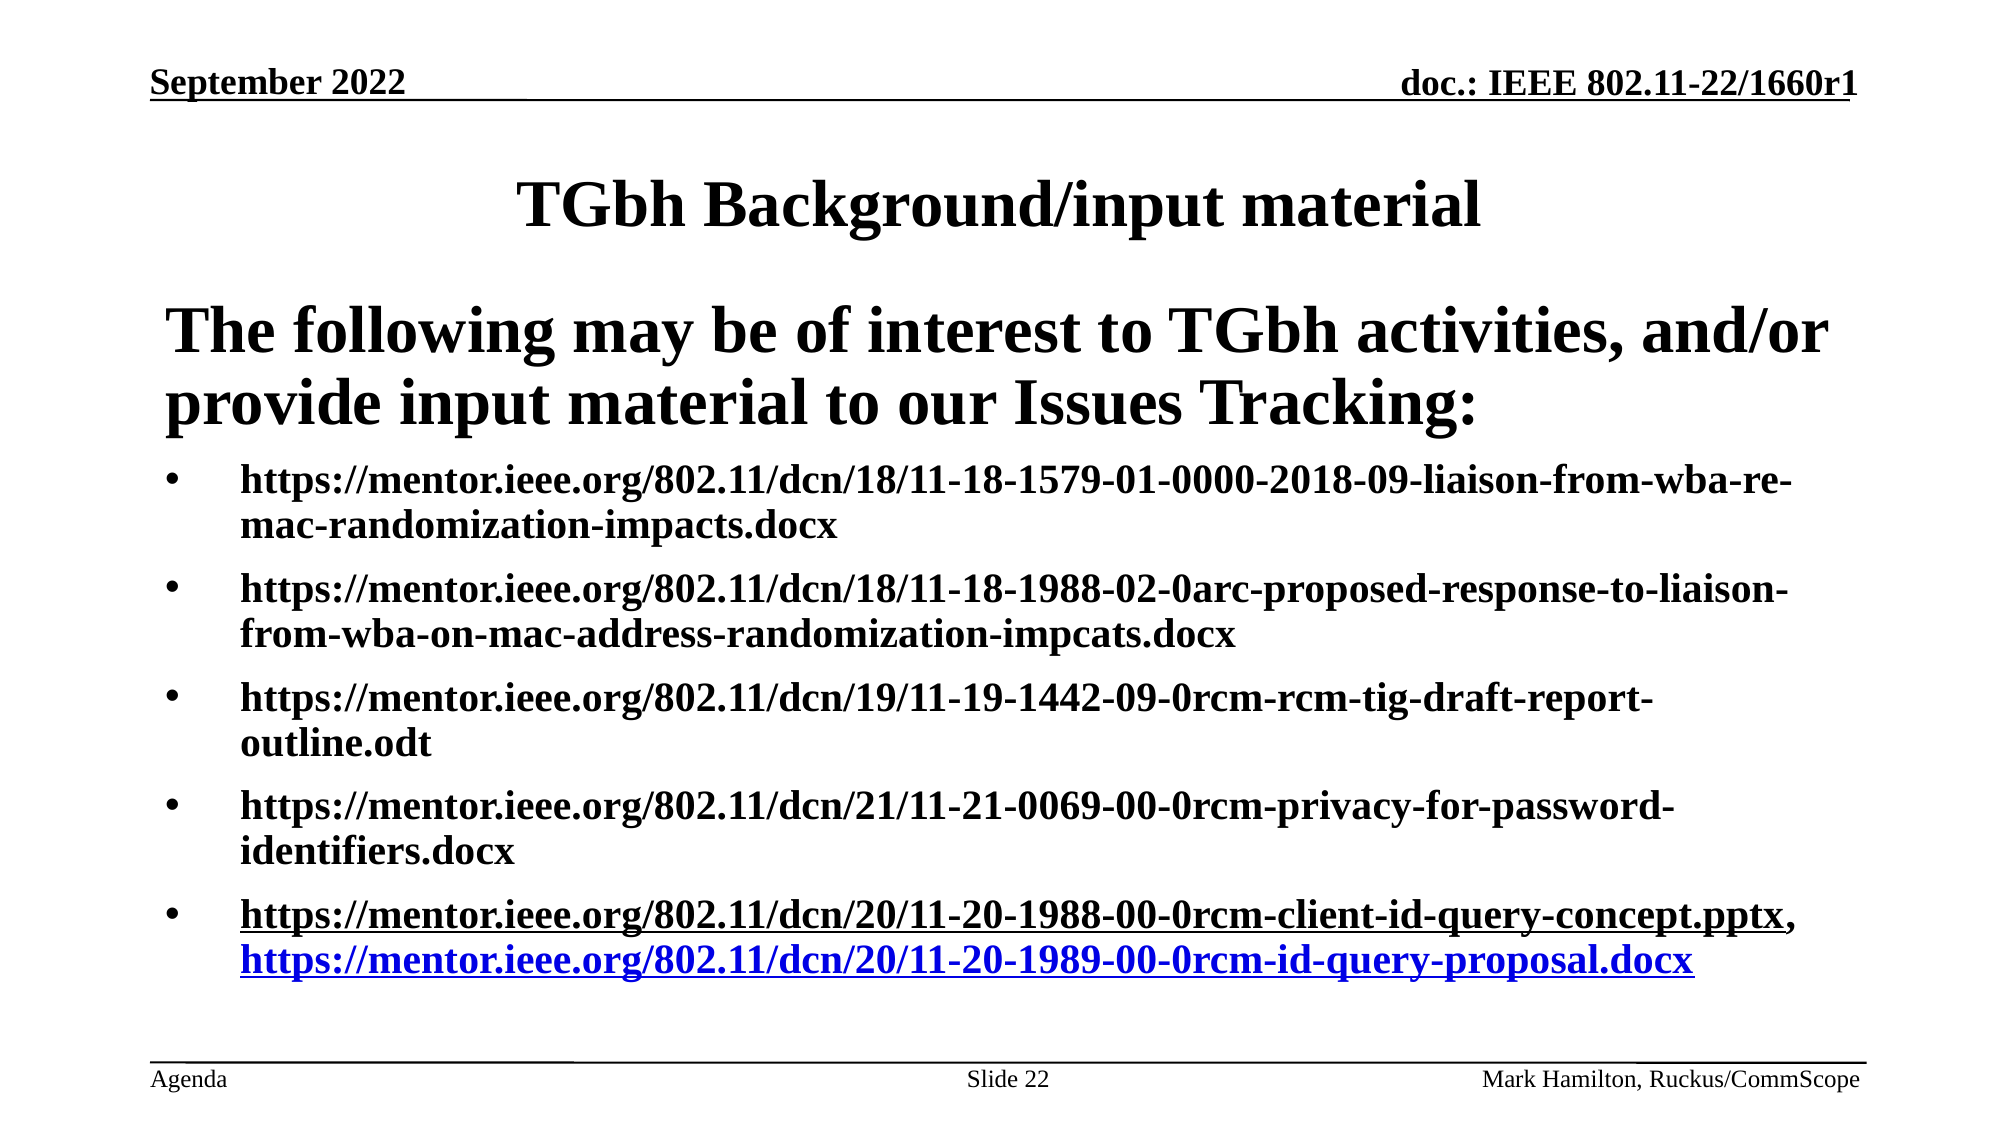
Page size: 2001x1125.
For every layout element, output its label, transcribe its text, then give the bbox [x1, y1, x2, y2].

list The following may be of interest to TGbh activities, and/or provide input material to our Issues Tracking: https://mentor.ieee.org/802.11/dcn/18/11-18-1579-01-0000-2018-09-liaison-from-wba-re-mac-randomization-impacts.docx https://mentor.ieee.org/802.11/dcn/18/11-18-1988-02-0arc-proposed-response-to-liaison-from-wba-on-mac-address-randomization-impcats.docx https://mentor.ieee.org/802.11/dcn/19/11-19-1442-09-0rcm-rcm-tig-draft-report-outline.odt https://mentor.ieee.org/802.11/dcn/21/11-21-0069-00-0rcm-privacy-for-password-identifiers.docx https://mentor.ieee.org/802.11/dcn/20/11-20-1988-00-0rcm-client-id-query-concept.pptx, https://mentor.ieee.org/802.11/dcn/20/11-20-1989-00-0rcm-id-query-proposal.docx [149, 287, 1850, 963]
title TGbh Background/input material [149, 112, 1850, 287]
slide_number Slide 22 [950, 1061, 1067, 1123]
